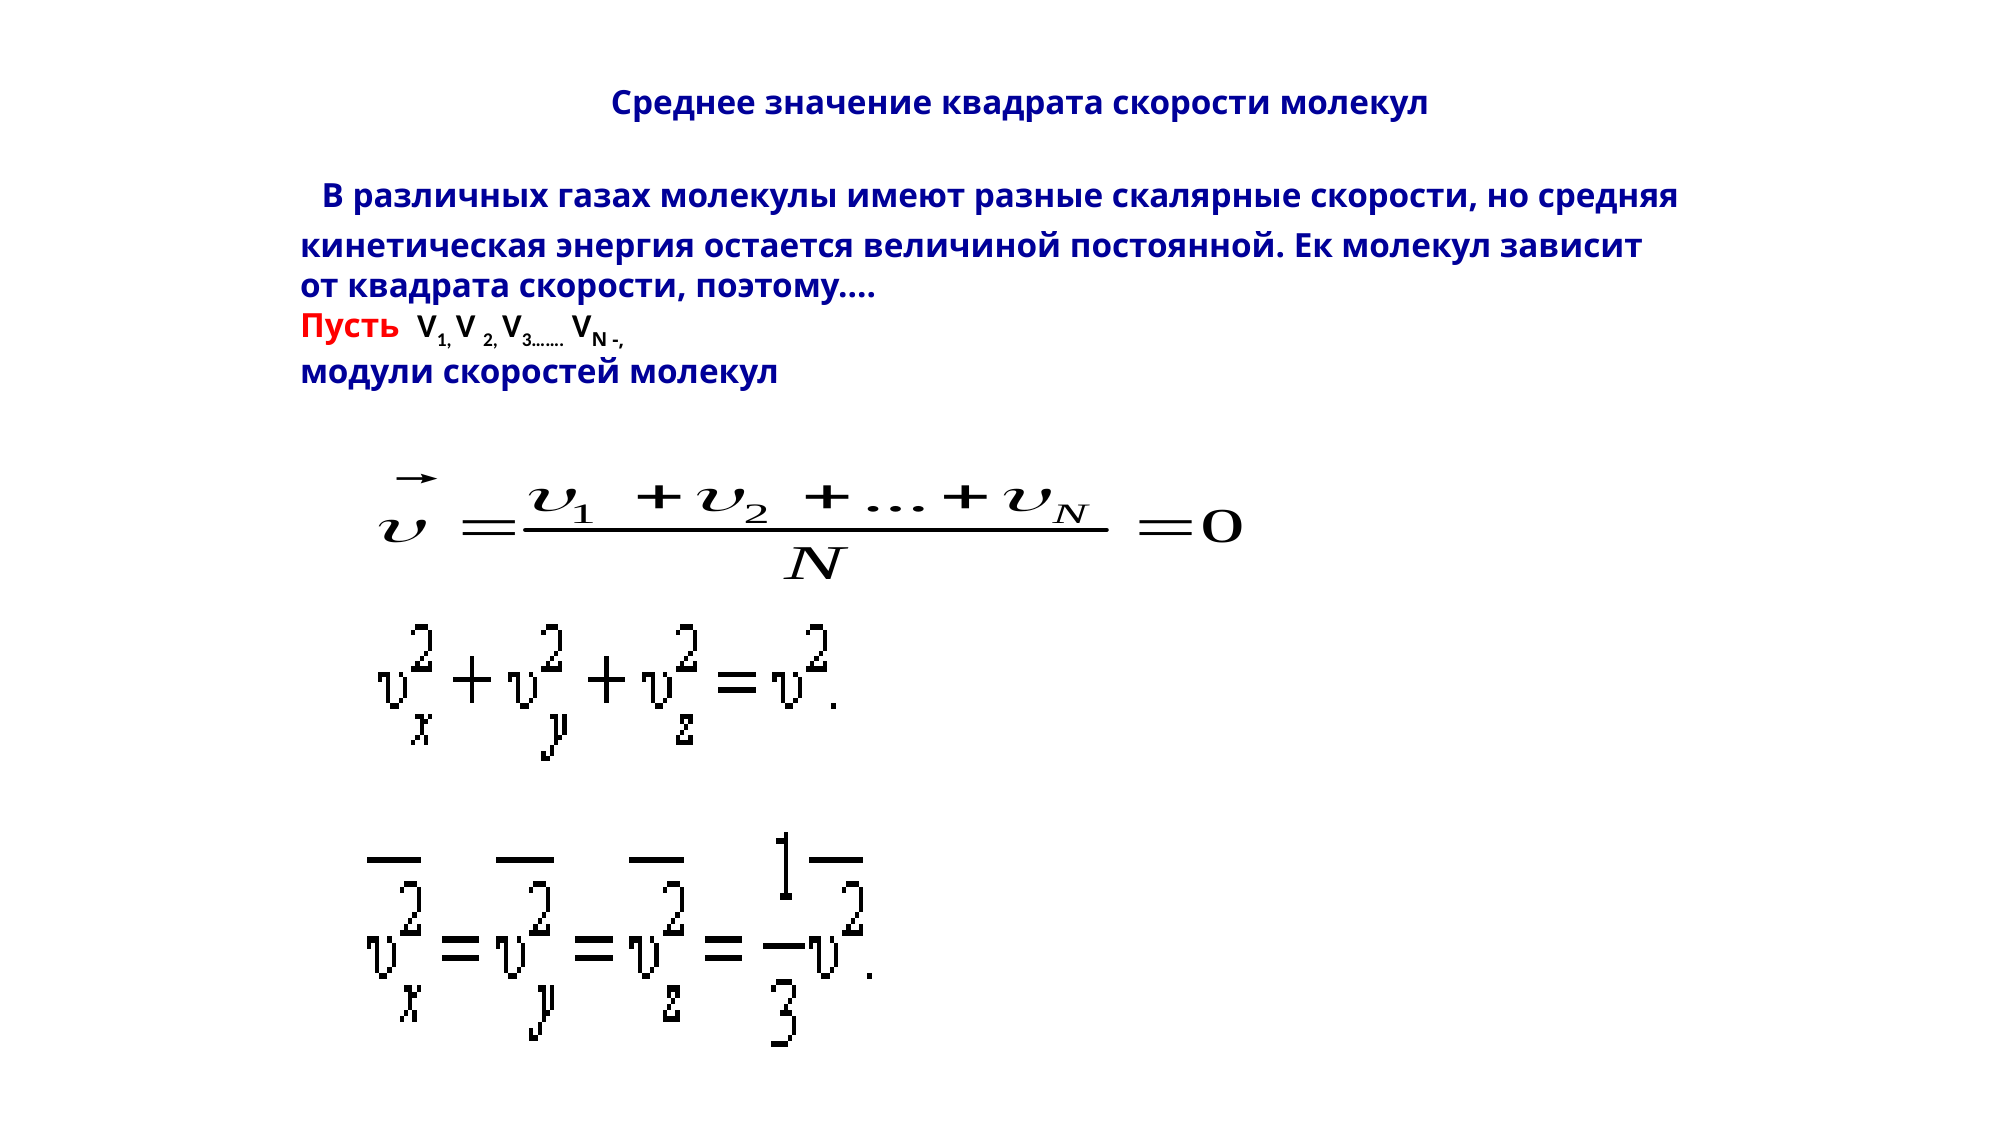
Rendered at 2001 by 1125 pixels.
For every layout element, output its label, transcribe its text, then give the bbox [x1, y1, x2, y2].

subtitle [367, 456, 1263, 591]
text_box В различных газах молекулы имеют разные скалярные скорости, но средняя кинетическая энергия остается величиной постоянной. Ек молекул зависит от квадрата скорости, поэтому…. Пусть V1, V 2, V3……. VN -, модули скоростей молекул [285, 117, 1704, 1078]
picture [367, 609, 872, 1079]
title Среднее значение квадрата скорости молекул [378, 35, 1654, 117]
